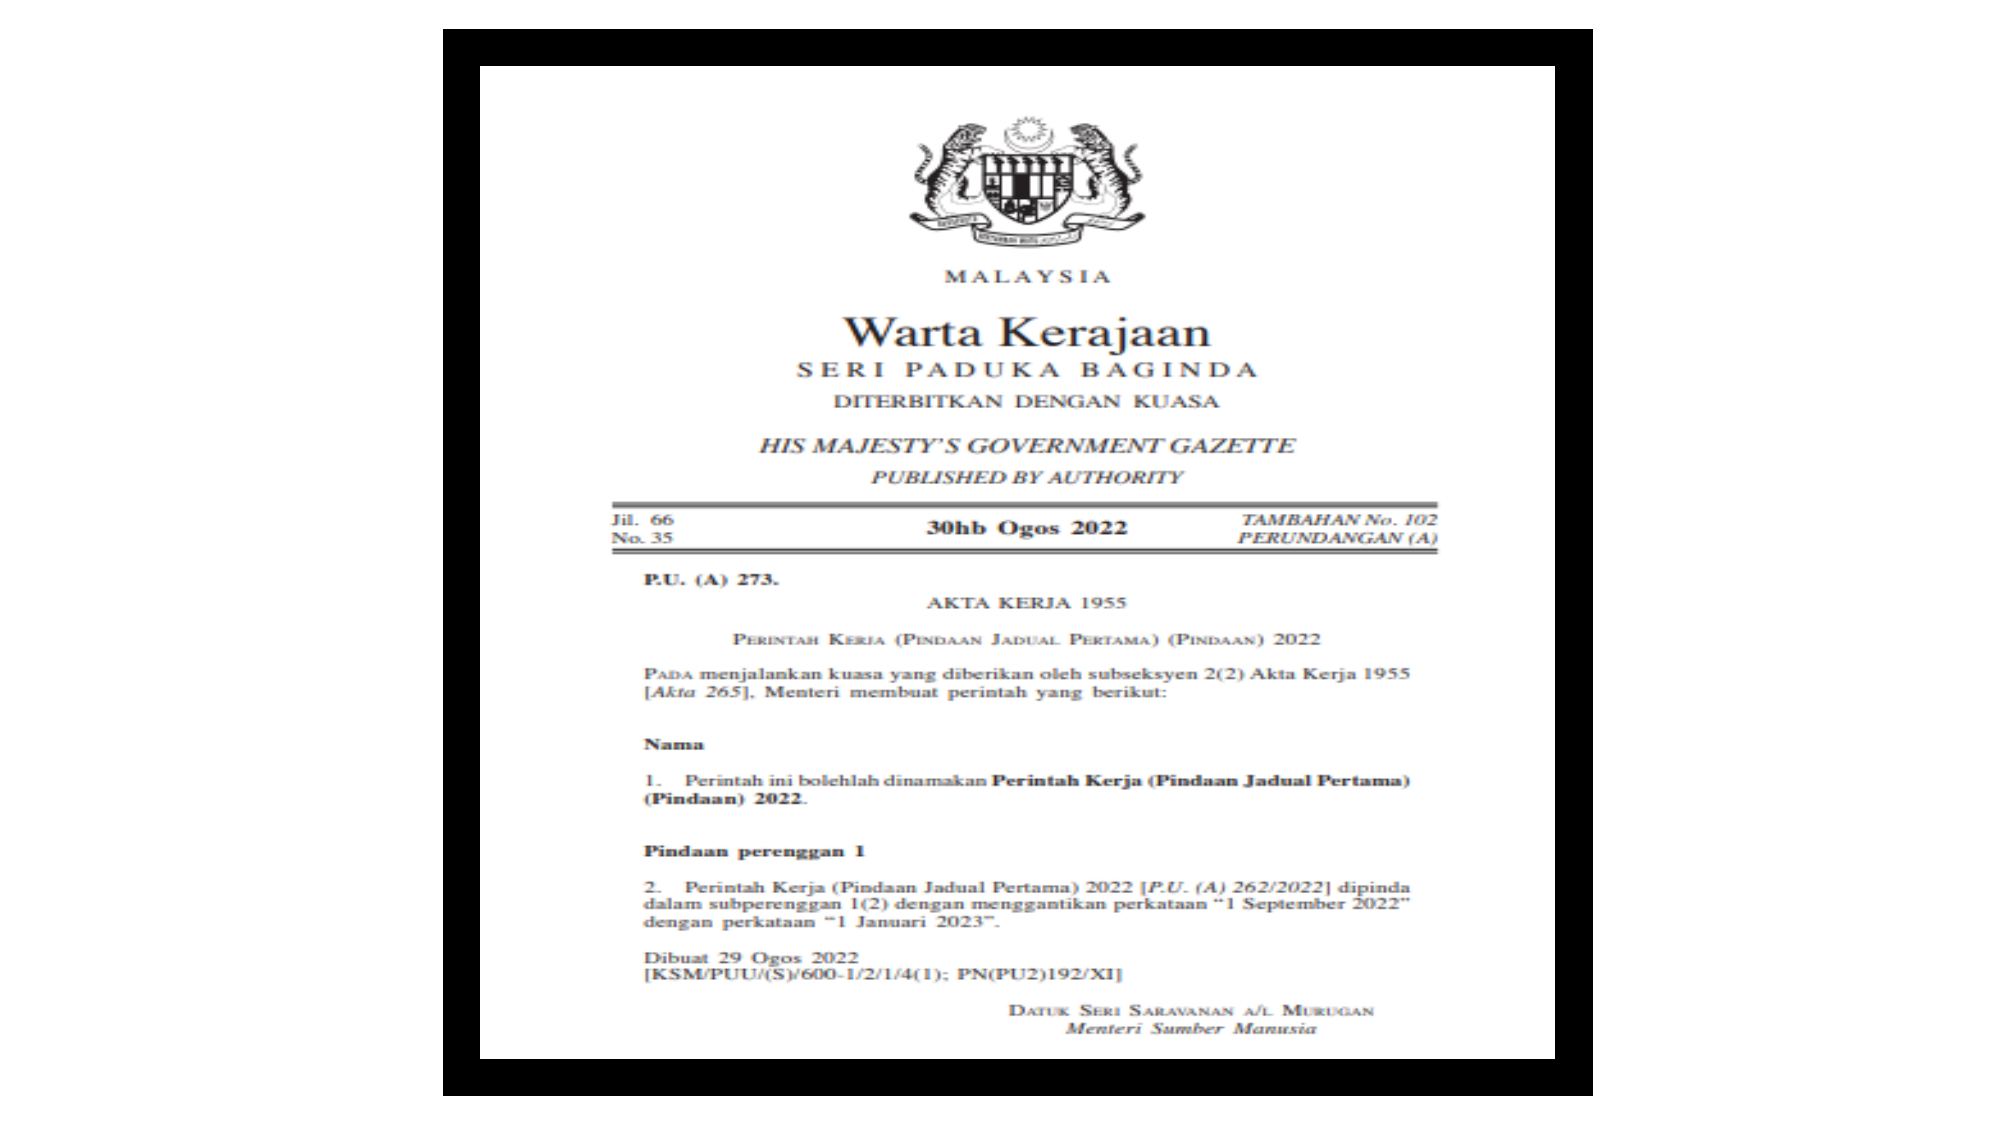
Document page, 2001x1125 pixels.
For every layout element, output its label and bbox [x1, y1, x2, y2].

picture [480, 66, 1556, 1059]
